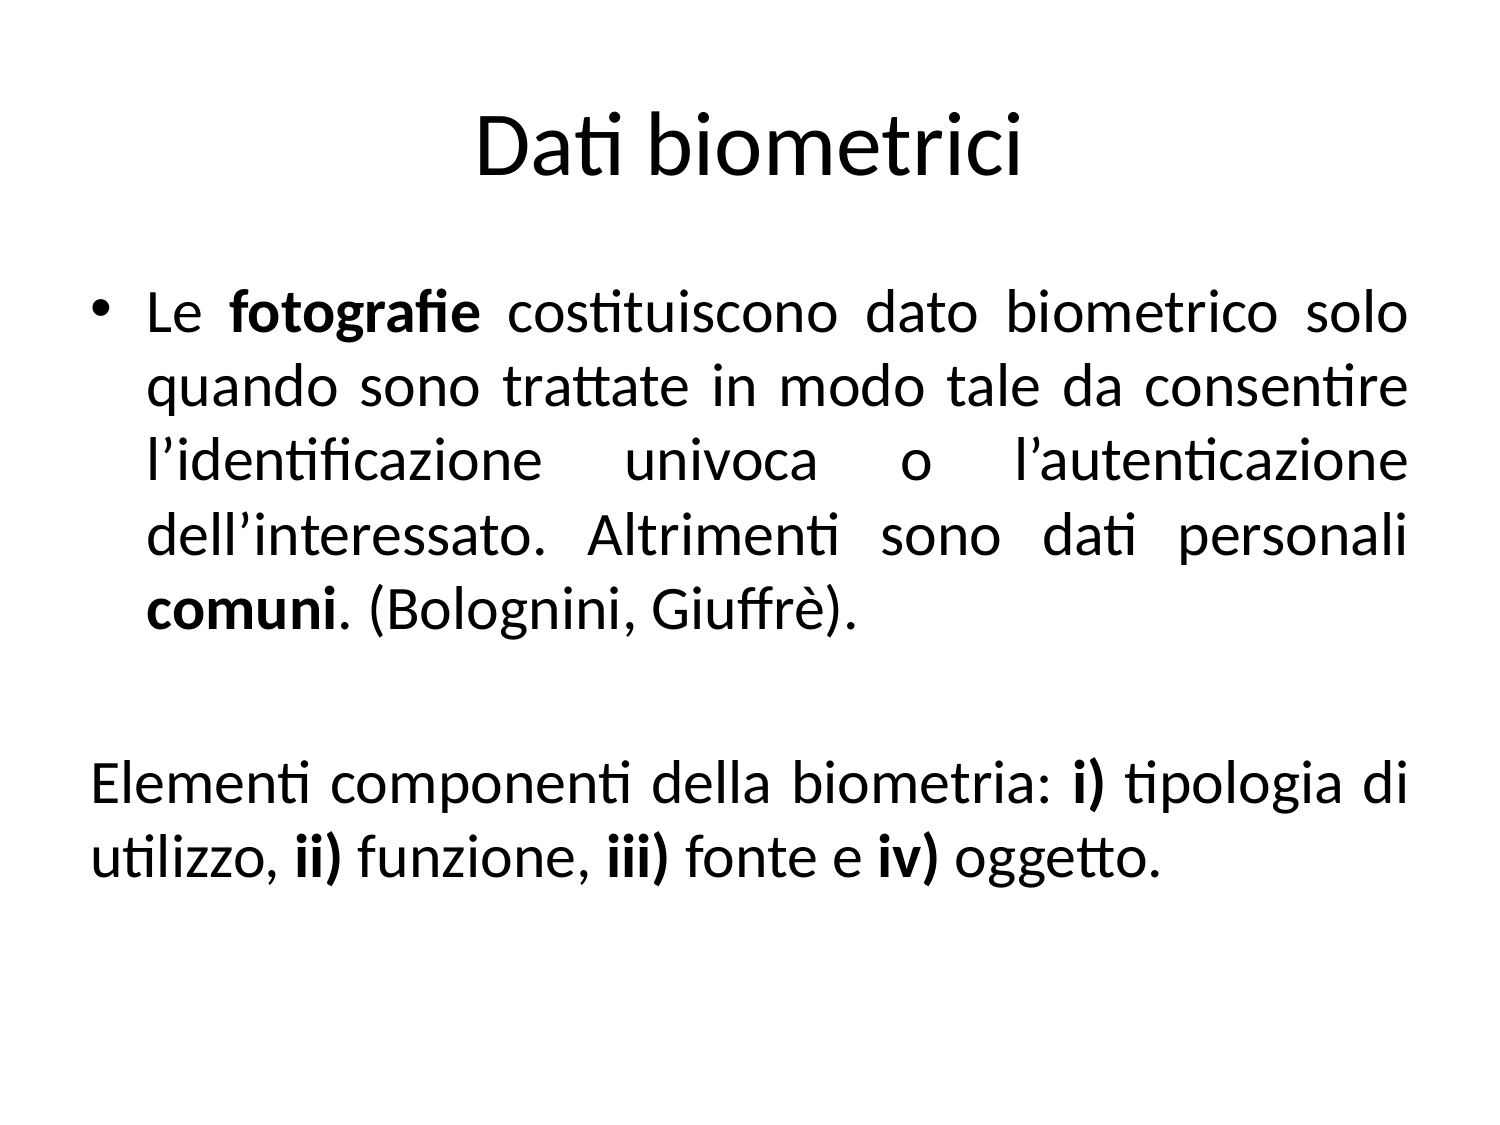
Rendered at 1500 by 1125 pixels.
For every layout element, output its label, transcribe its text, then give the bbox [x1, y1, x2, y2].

list Le fotografie costituiscono dato biometrico solo quando sono trattate in modo tale da consentire l’identificazione univoca o l’autenticazione dell’interessato. Altrimenti sono dati personali comuni. (Bolognini, Giuffrè). Elementi componenti della biometria: i) tipologia di utilizzo, ii) funzione, iii) fonte e iv) oggetto. [75, 262, 1425, 1005]
title Dati biometrici [75, 45, 1425, 233]
